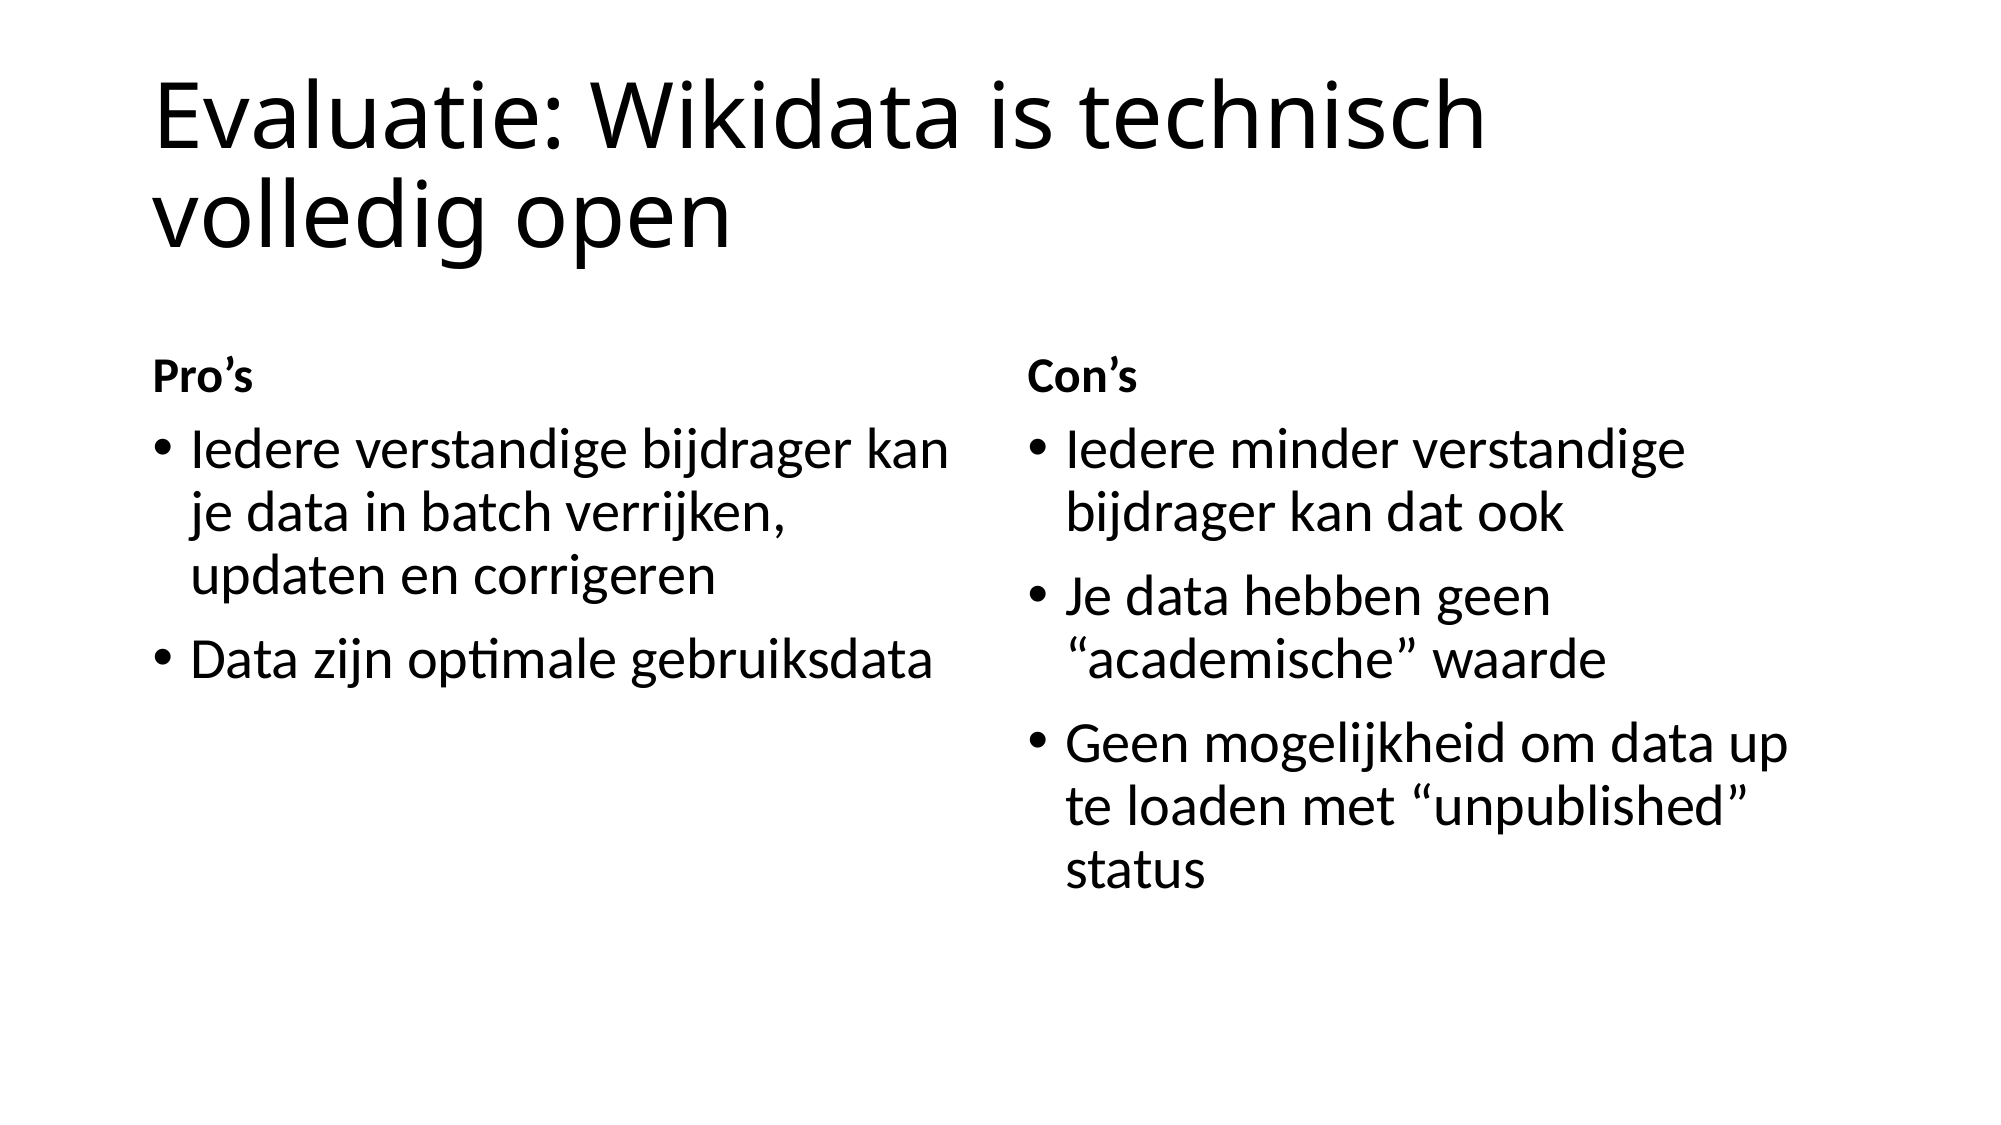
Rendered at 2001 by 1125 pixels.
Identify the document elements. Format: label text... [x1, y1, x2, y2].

list Con’s [1012, 275, 1863, 410]
list Iedere minder verstandige bijdrager kan dat ook Je data hebben geen “academische” waarde Geen mogelijkheid om data up te loaden met “unpublished” status [1012, 410, 1863, 1016]
list Pro’s [137, 275, 984, 410]
title Evaluatie: Wikidata is technisch volledig open [137, 59, 1863, 278]
list Iedere verstandige bijdrager kan je data in batch verrijken, updaten en corrigeren Data zijn optimale gebruiksdata [137, 410, 984, 1016]
